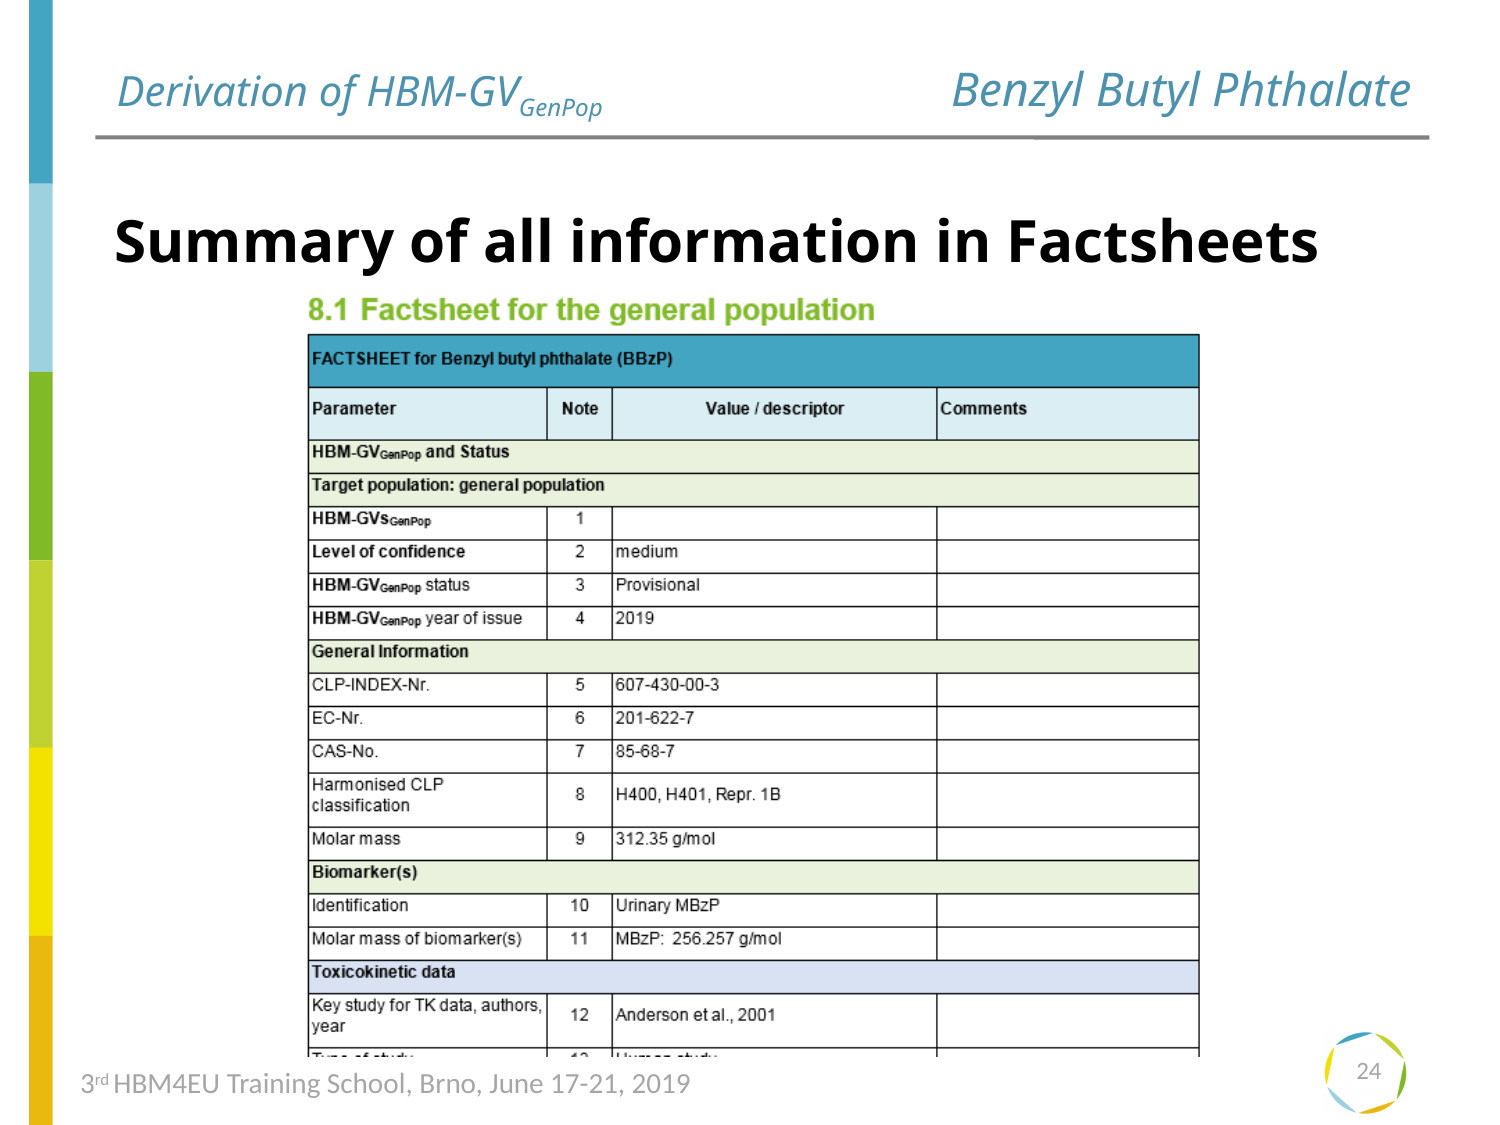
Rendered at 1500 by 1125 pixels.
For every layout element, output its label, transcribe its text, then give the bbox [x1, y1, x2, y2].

footer 3rd HBM4EU Training School, Brno, June 17-21, 2019 [65, 1057, 824, 1118]
picture [276, 287, 1218, 1057]
slide_number 24 [1341, 1046, 1425, 1107]
title Derivation of HBM-GVGenPop [101, 57, 1425, 125]
picture [1323, 1031, 1408, 1115]
list Summary of all information in Factsheets [99, 204, 1423, 316]
